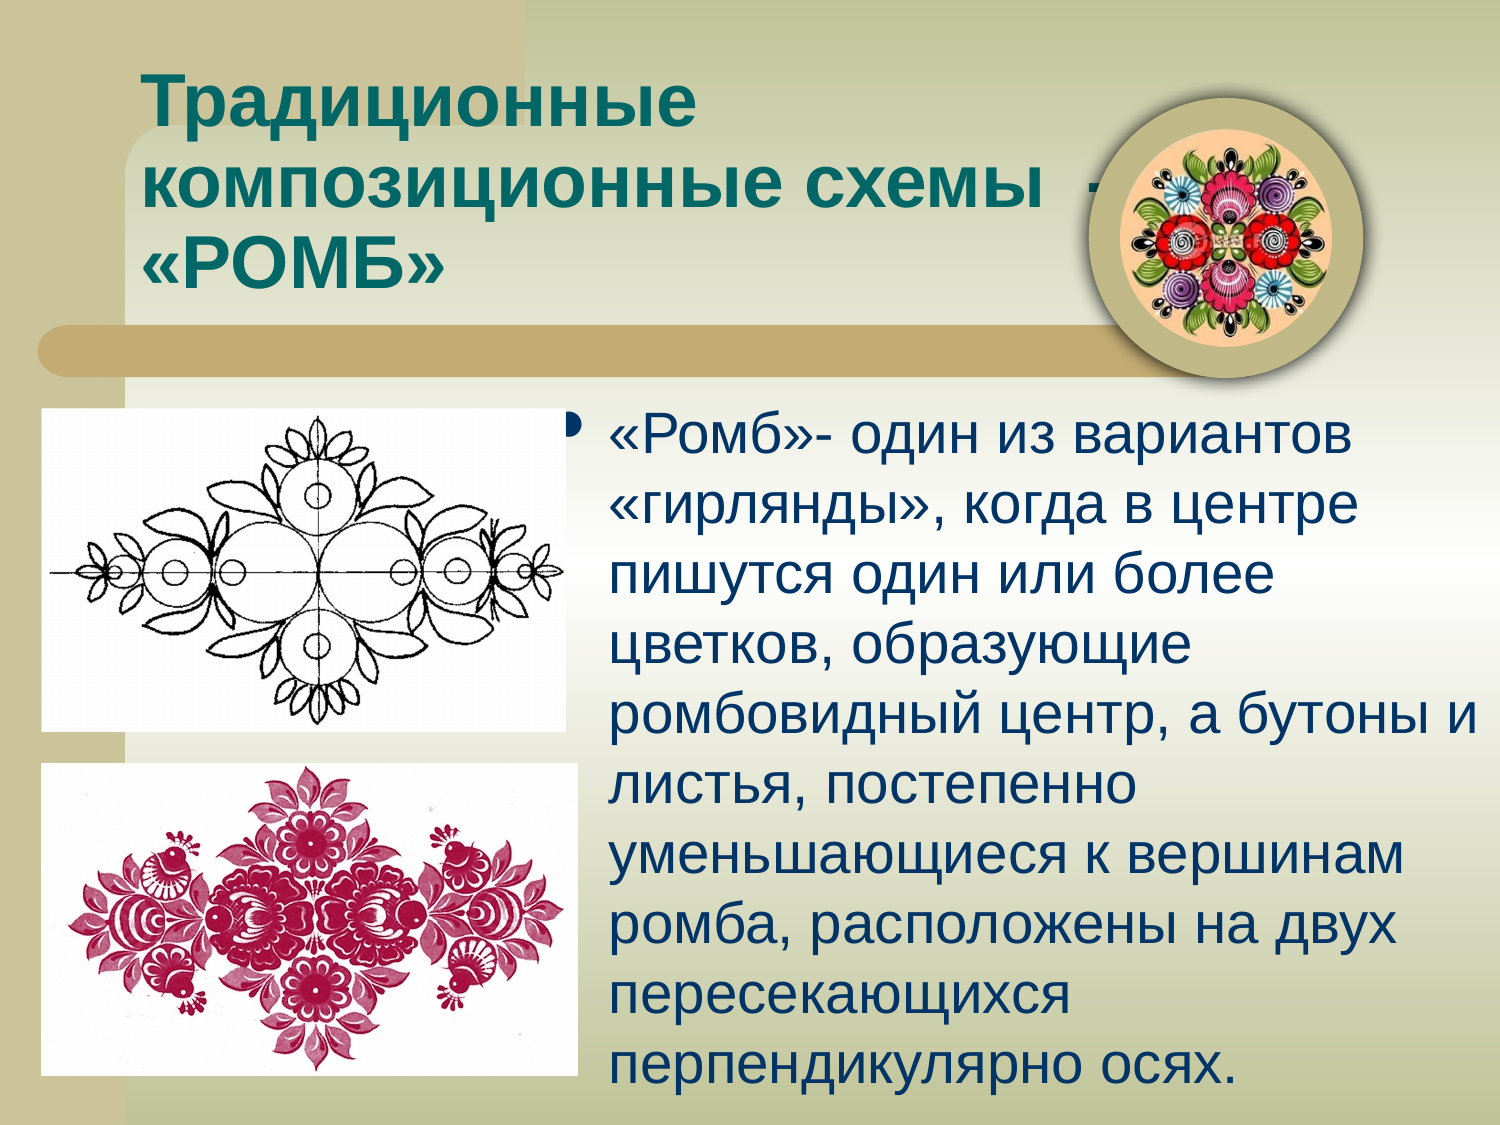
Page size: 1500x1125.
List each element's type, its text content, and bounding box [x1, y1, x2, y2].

picture [40, 308, 578, 1077]
picture [1104, 113, 1348, 363]
title Традиционные композиционные схемы - «РОМБ» [124, 124, 1099, 313]
list «Ромб»- один из вариантов «гирлянды», когда в центре пишутся один или более цветков, образующие ромбовидный центр, а бутоны и листья, постепенно уменьшающиеся к вершинам ромба, расположены на двух пересекающихся перпендикулярно осях. [537, 387, 1500, 1125]
